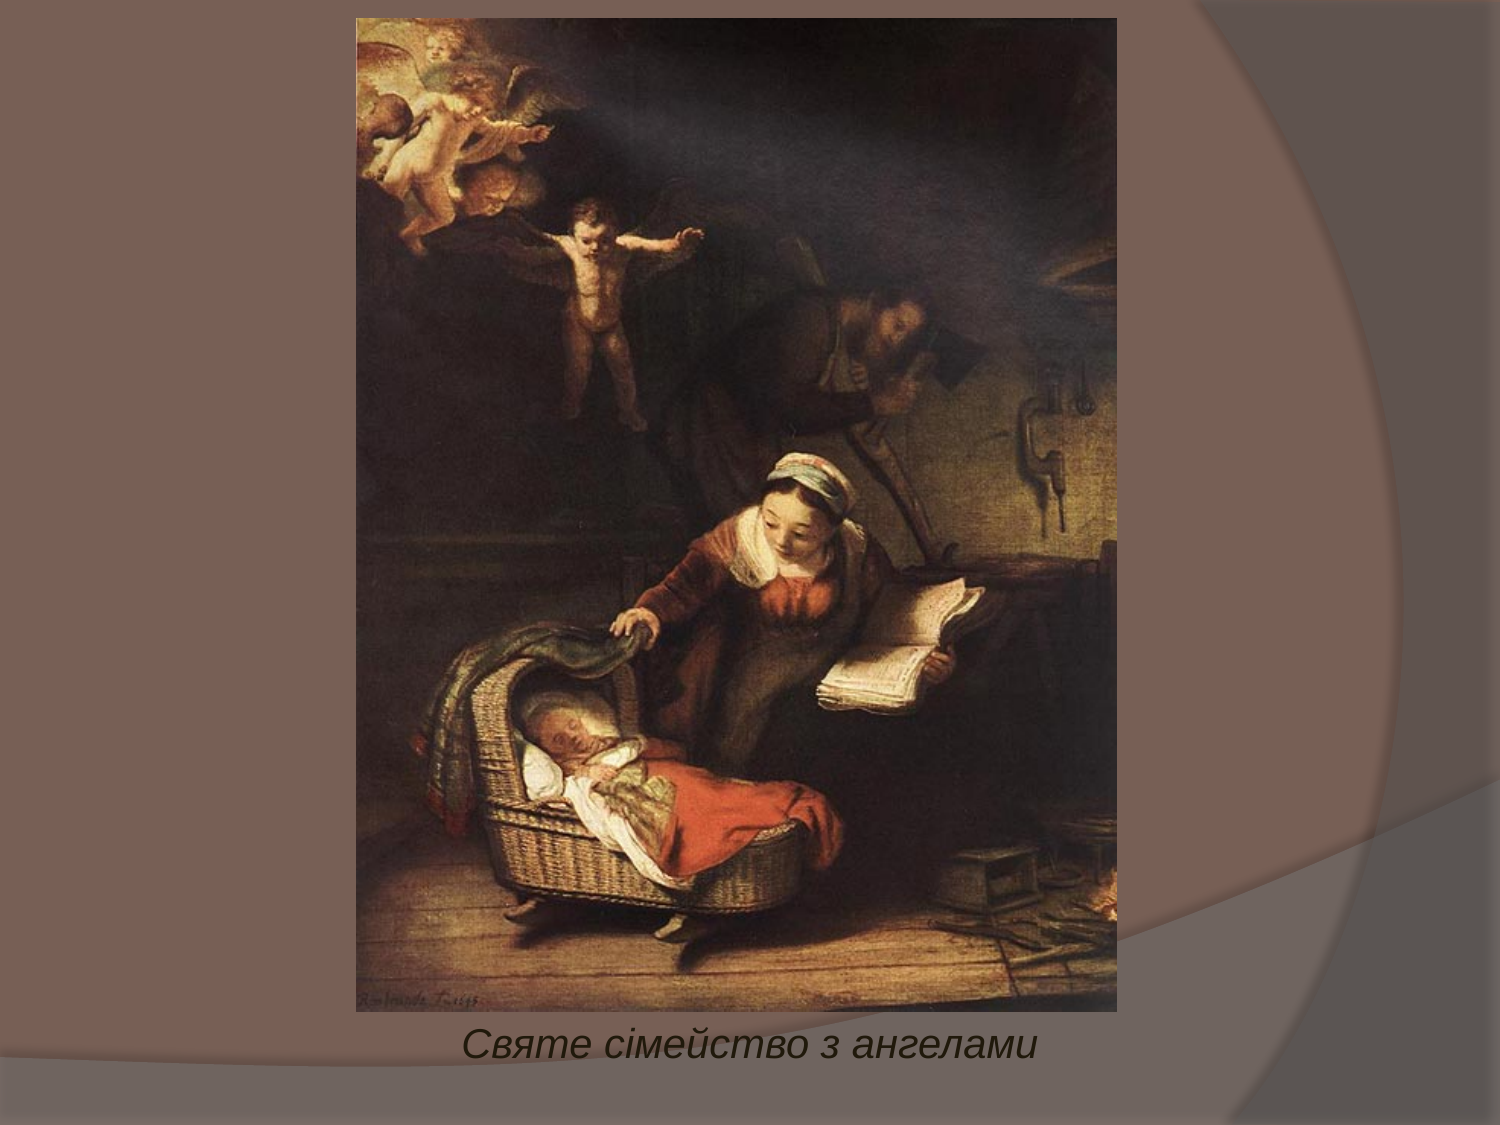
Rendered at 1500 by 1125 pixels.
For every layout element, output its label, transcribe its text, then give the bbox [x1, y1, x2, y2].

picture [355, 18, 1117, 1012]
text_box Святе сімейство з ангелами [0, 1009, 1500, 1075]
